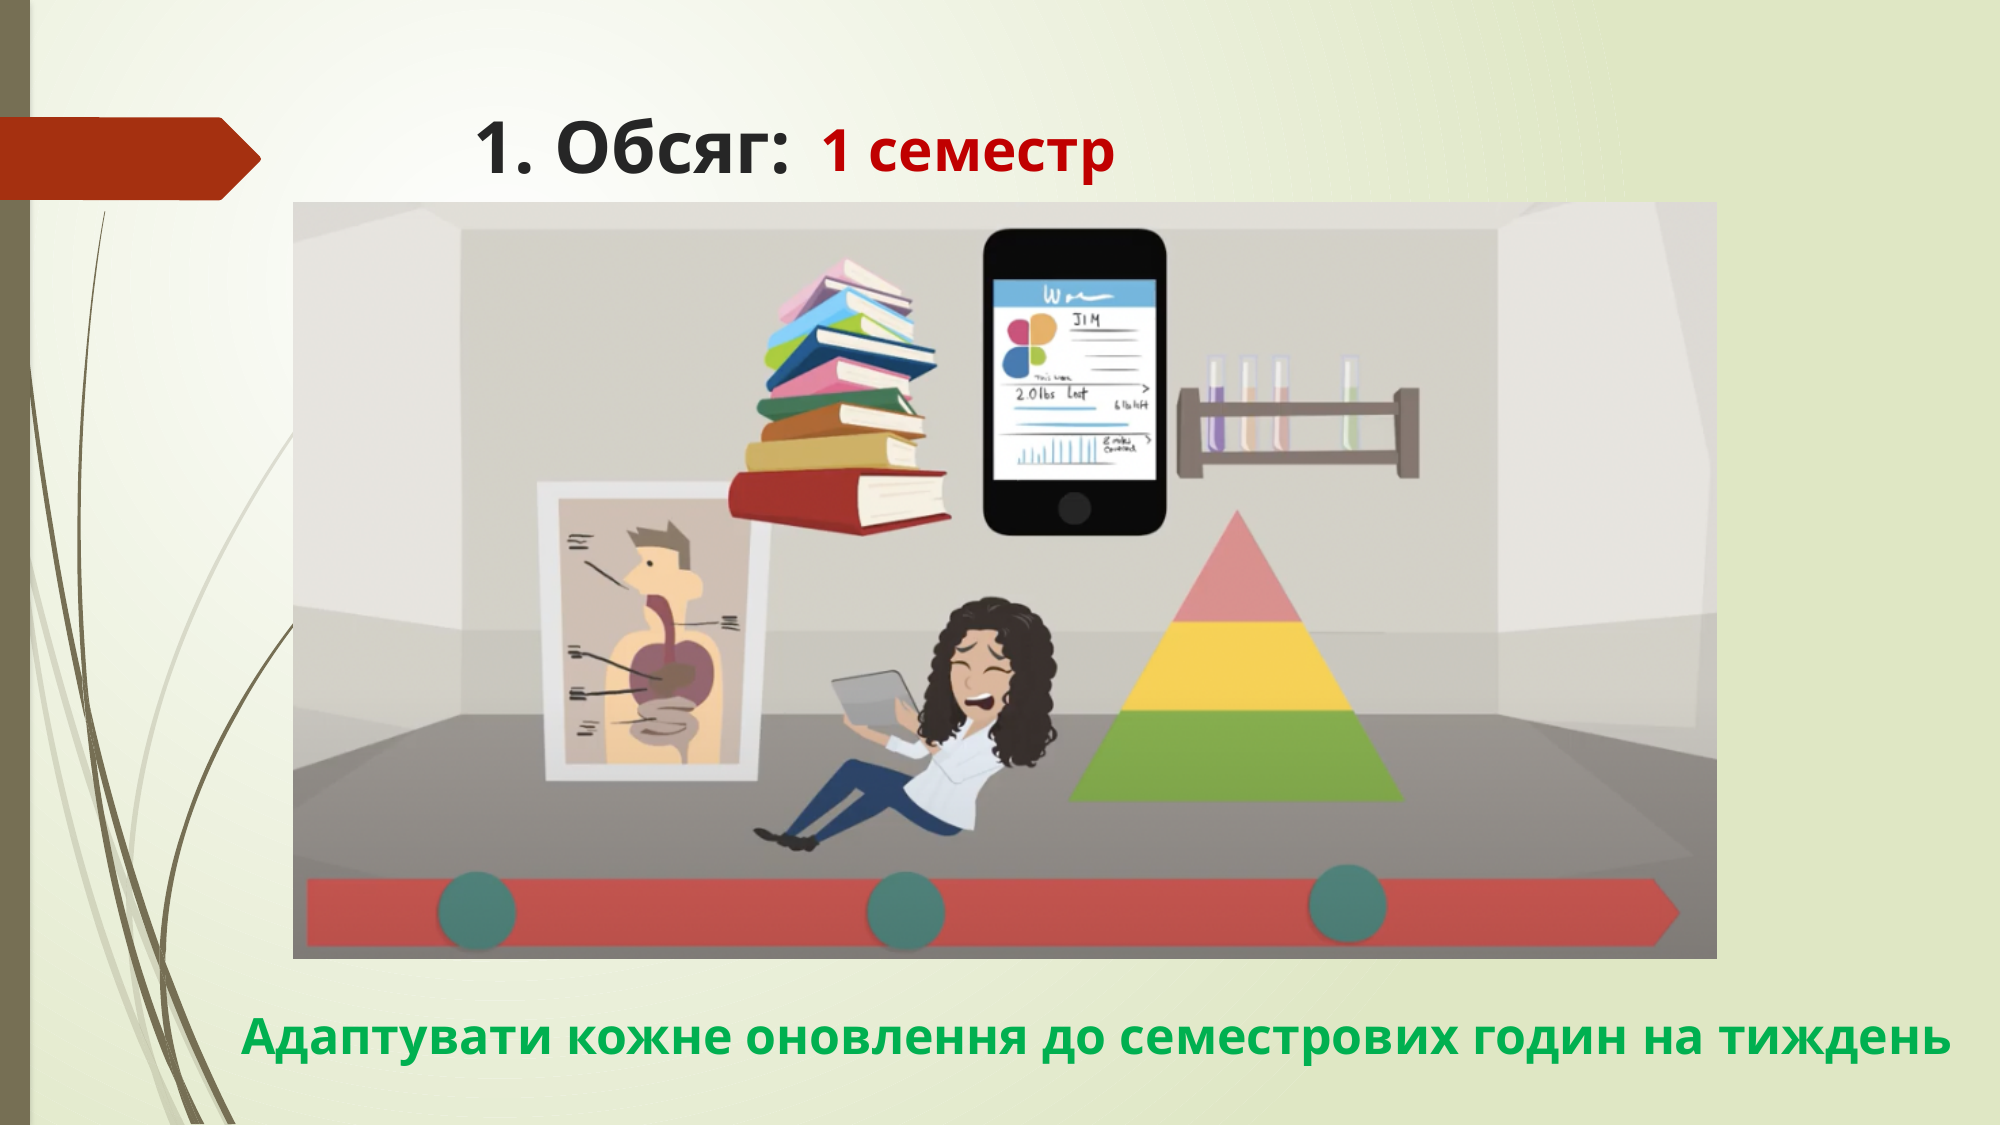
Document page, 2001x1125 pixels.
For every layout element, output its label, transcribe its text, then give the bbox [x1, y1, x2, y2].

title 1. Обсяг: [458, 94, 1646, 197]
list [293, 202, 1717, 960]
list 1 семестр [805, 96, 1461, 192]
list Адаптувати кожне оновлення до семестрових годин на тиждень [226, 922, 2000, 1072]
